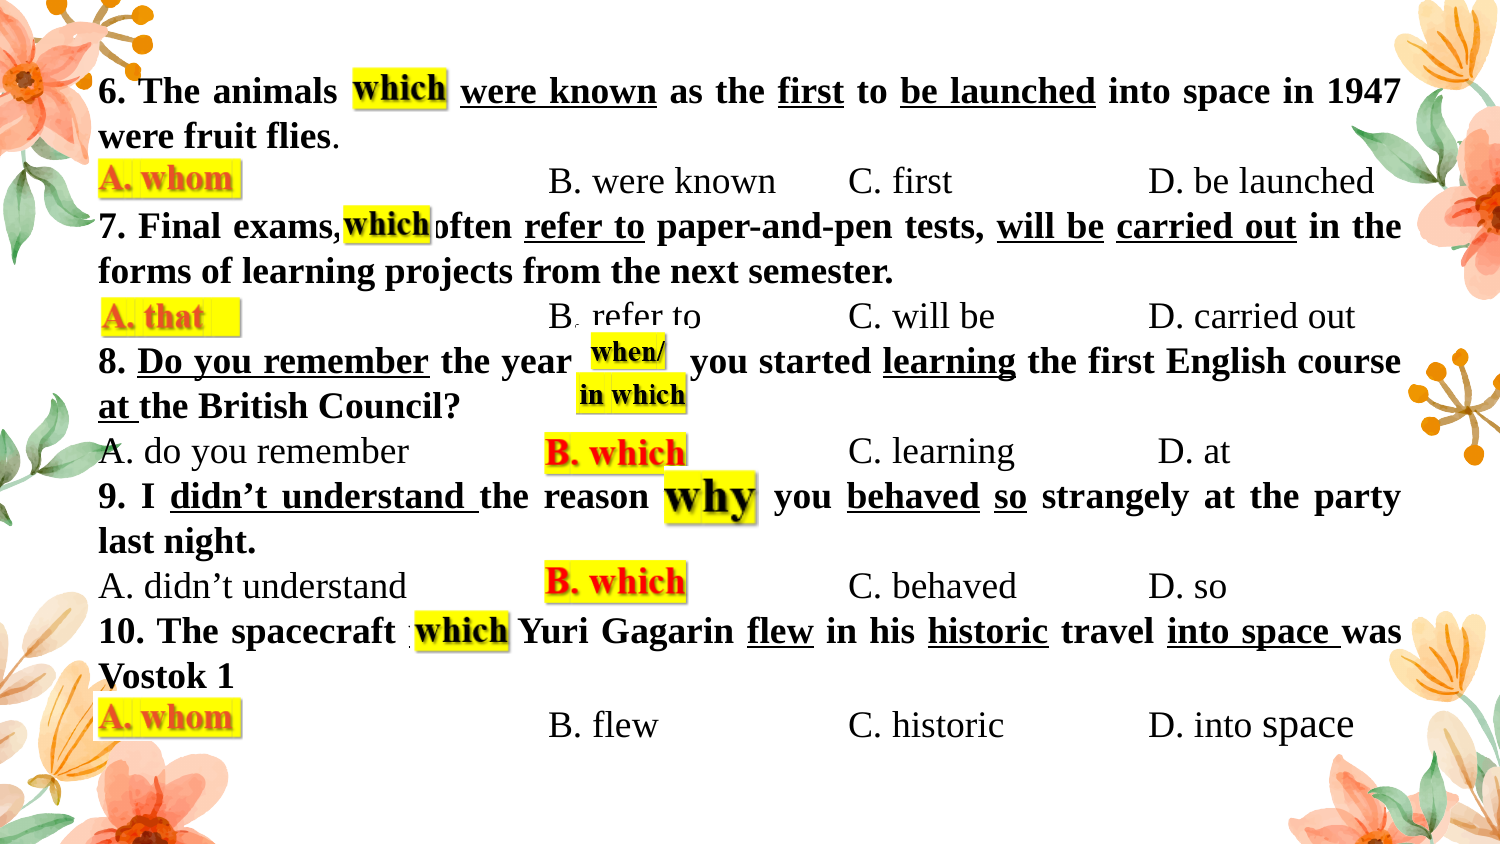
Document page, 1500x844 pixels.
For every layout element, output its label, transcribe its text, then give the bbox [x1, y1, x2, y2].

picture [0, 0, 180, 271]
picture [347, 63, 453, 112]
picture [338, 200, 436, 246]
text_box 6. The animals whom were known as the first to be launched into space in 1947 were fruit flies. A. whom B. were known C. first D. be launched 7. Final exams, that often refer to paper-and-pen tests, will be carried out in the forms of learning projects from the next semester. A. that B. refer to C. will be D. carried out 8. Do you remember the year which you started learning the first English course at the British Council? A. do you remember B. which C. learning D. at 9. I didn’t understand the reason which you behaved so strangely at the party last night. A. didn’t understand B. which C. behaved D. so 10. The spacecraft whom Yuri Gagarin flew in his historic travel into space was Vostok 1 A. whom B. flew C. historic D. into space [83, 58, 1417, 754]
picture [576, 325, 689, 415]
picture [0, 370, 235, 844]
picture [93, 691, 244, 741]
picture [409, 605, 515, 655]
picture [93, 294, 244, 339]
picture [93, 152, 244, 202]
picture [541, 428, 760, 529]
picture [1394, 0, 1500, 496]
picture [541, 557, 689, 607]
picture [1288, 611, 1500, 844]
